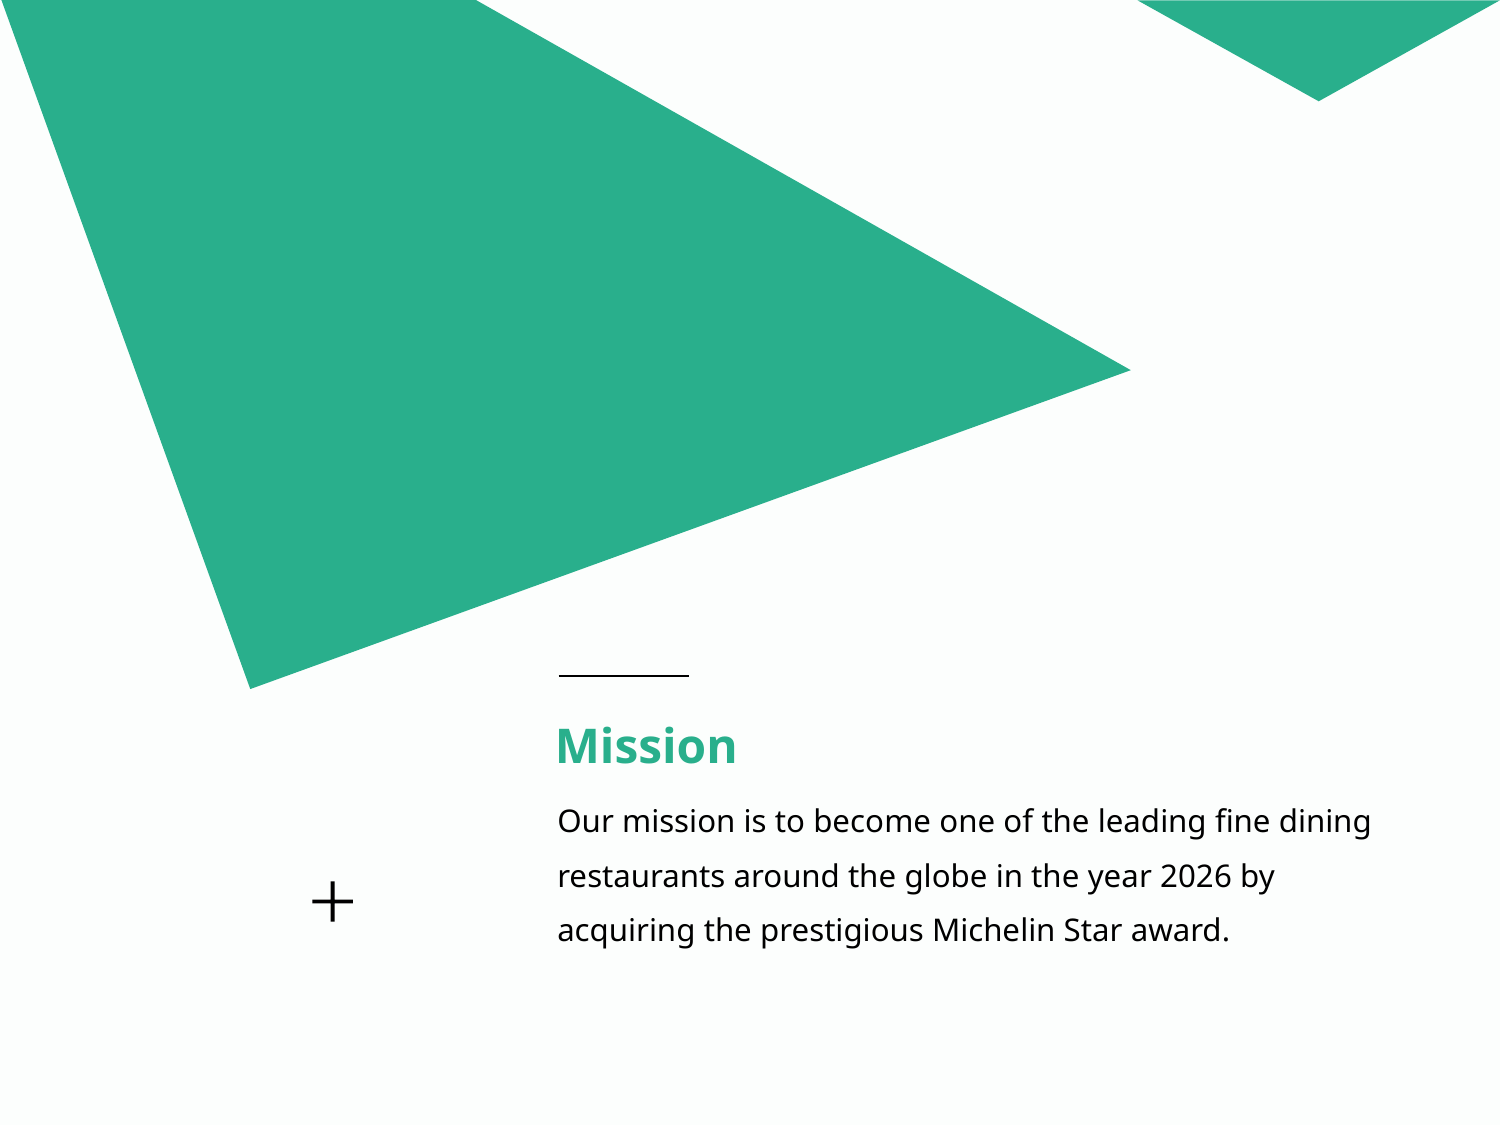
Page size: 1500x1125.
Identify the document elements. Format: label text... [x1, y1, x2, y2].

text_box Mission [539, 708, 869, 782]
text_box Our mission is to become one of the leading fine dining restaurants around the globe in the year 2026 by acquiring the prestigious Michelin Star award. [542, 776, 1410, 929]
text_box [312, 881, 353, 922]
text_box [0, 0, 1500, 690]
